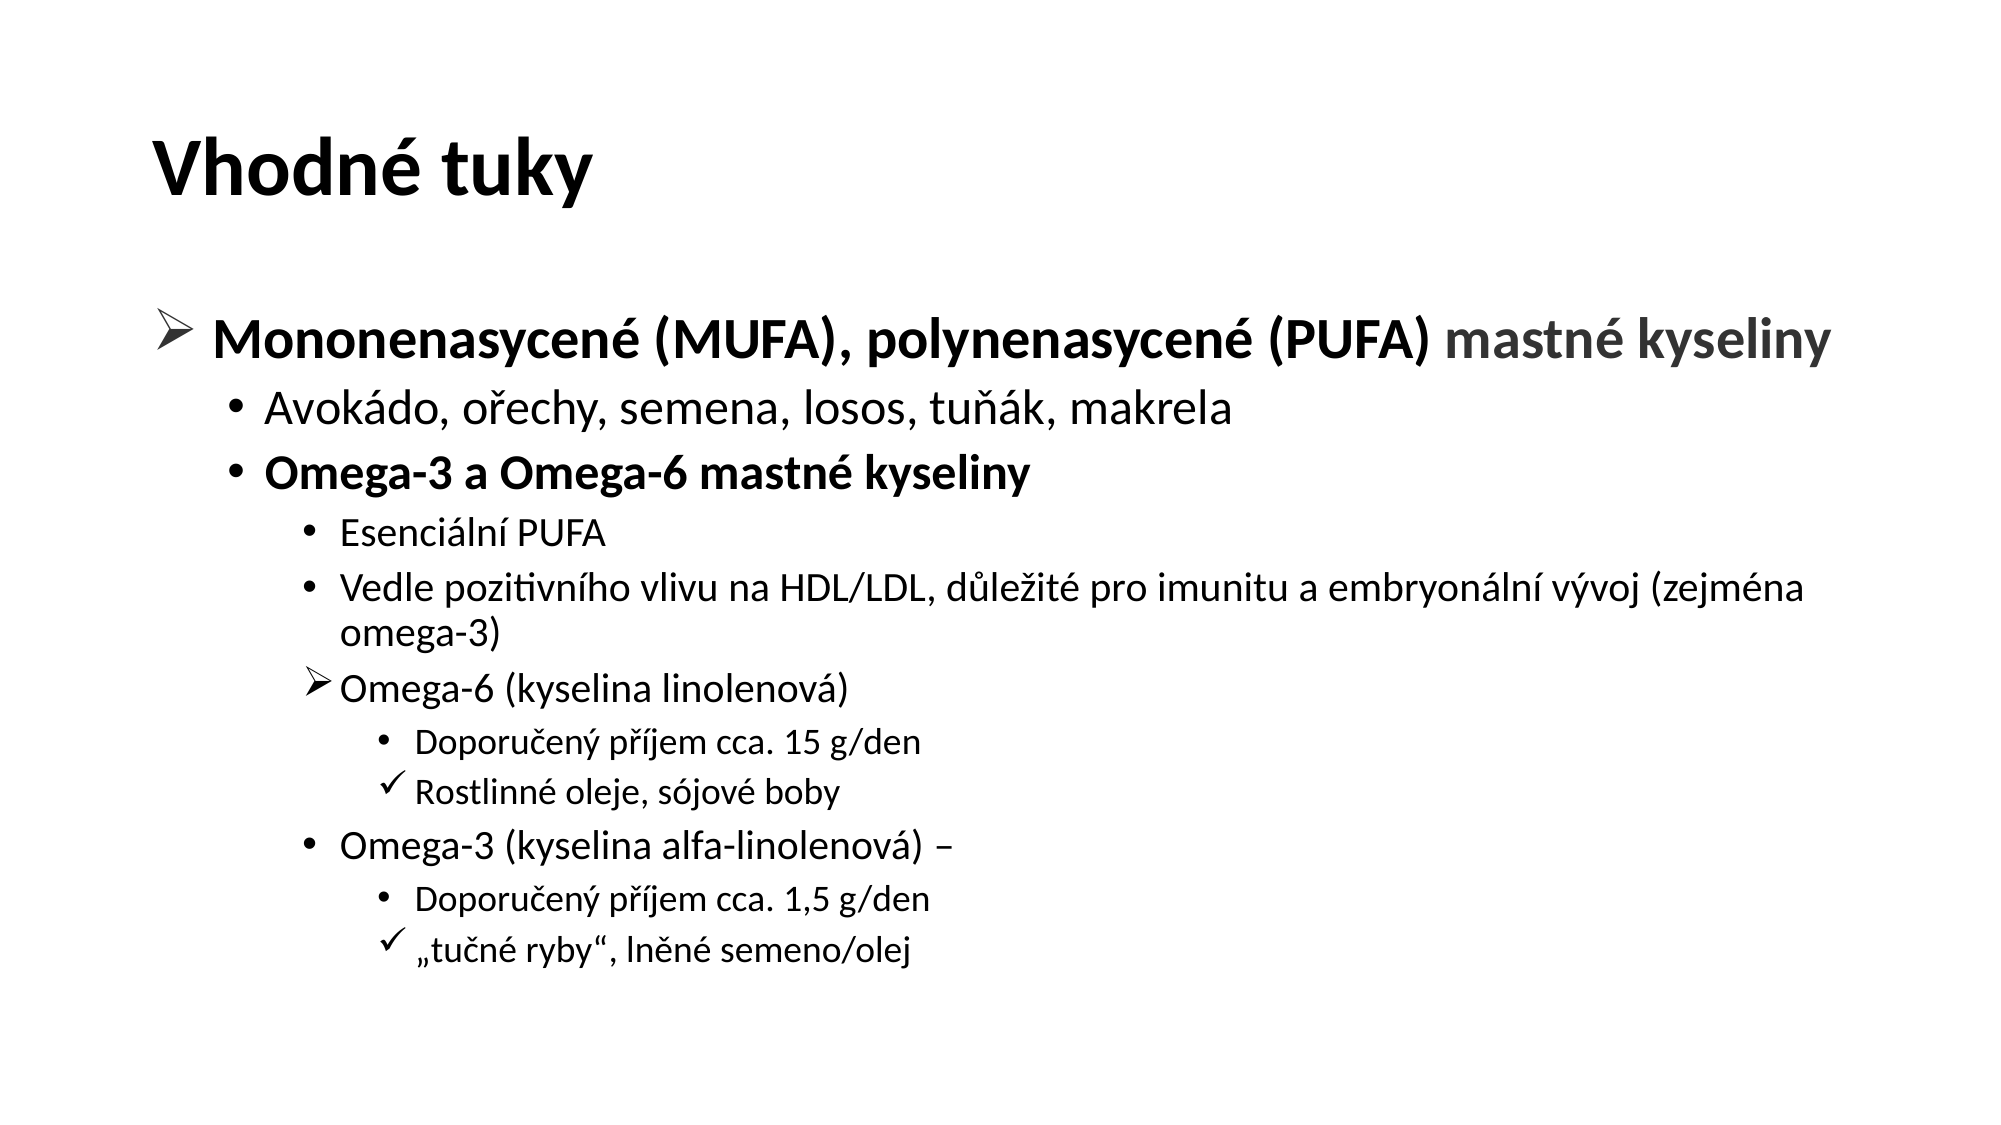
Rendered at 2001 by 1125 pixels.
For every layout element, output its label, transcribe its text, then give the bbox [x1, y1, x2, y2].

title Vhodné tuky [137, 59, 1863, 278]
list Mononenasycené (MUFA), polynenasycené (PUFA) mastné kyseliny Avokádo, ořechy, semena, losos, tuňák, makrela Omega-3 a Omega-6 mastné kyseliny Esenciální PUFA Vedle pozitivního vlivu na HDL/LDL, důležité pro imunitu a embryonální vývoj (zejména omega-3) Omega-6 (kyselina linolenová) Doporučený příjem cca. 15 g/den Rostlinné oleje, sójové boby Omega-3 (kyselina alfa-linolenová) – Doporučený příjem cca. 1,5 g/den „tučné ryby“, lněné semeno/olej [137, 300, 1863, 1015]
